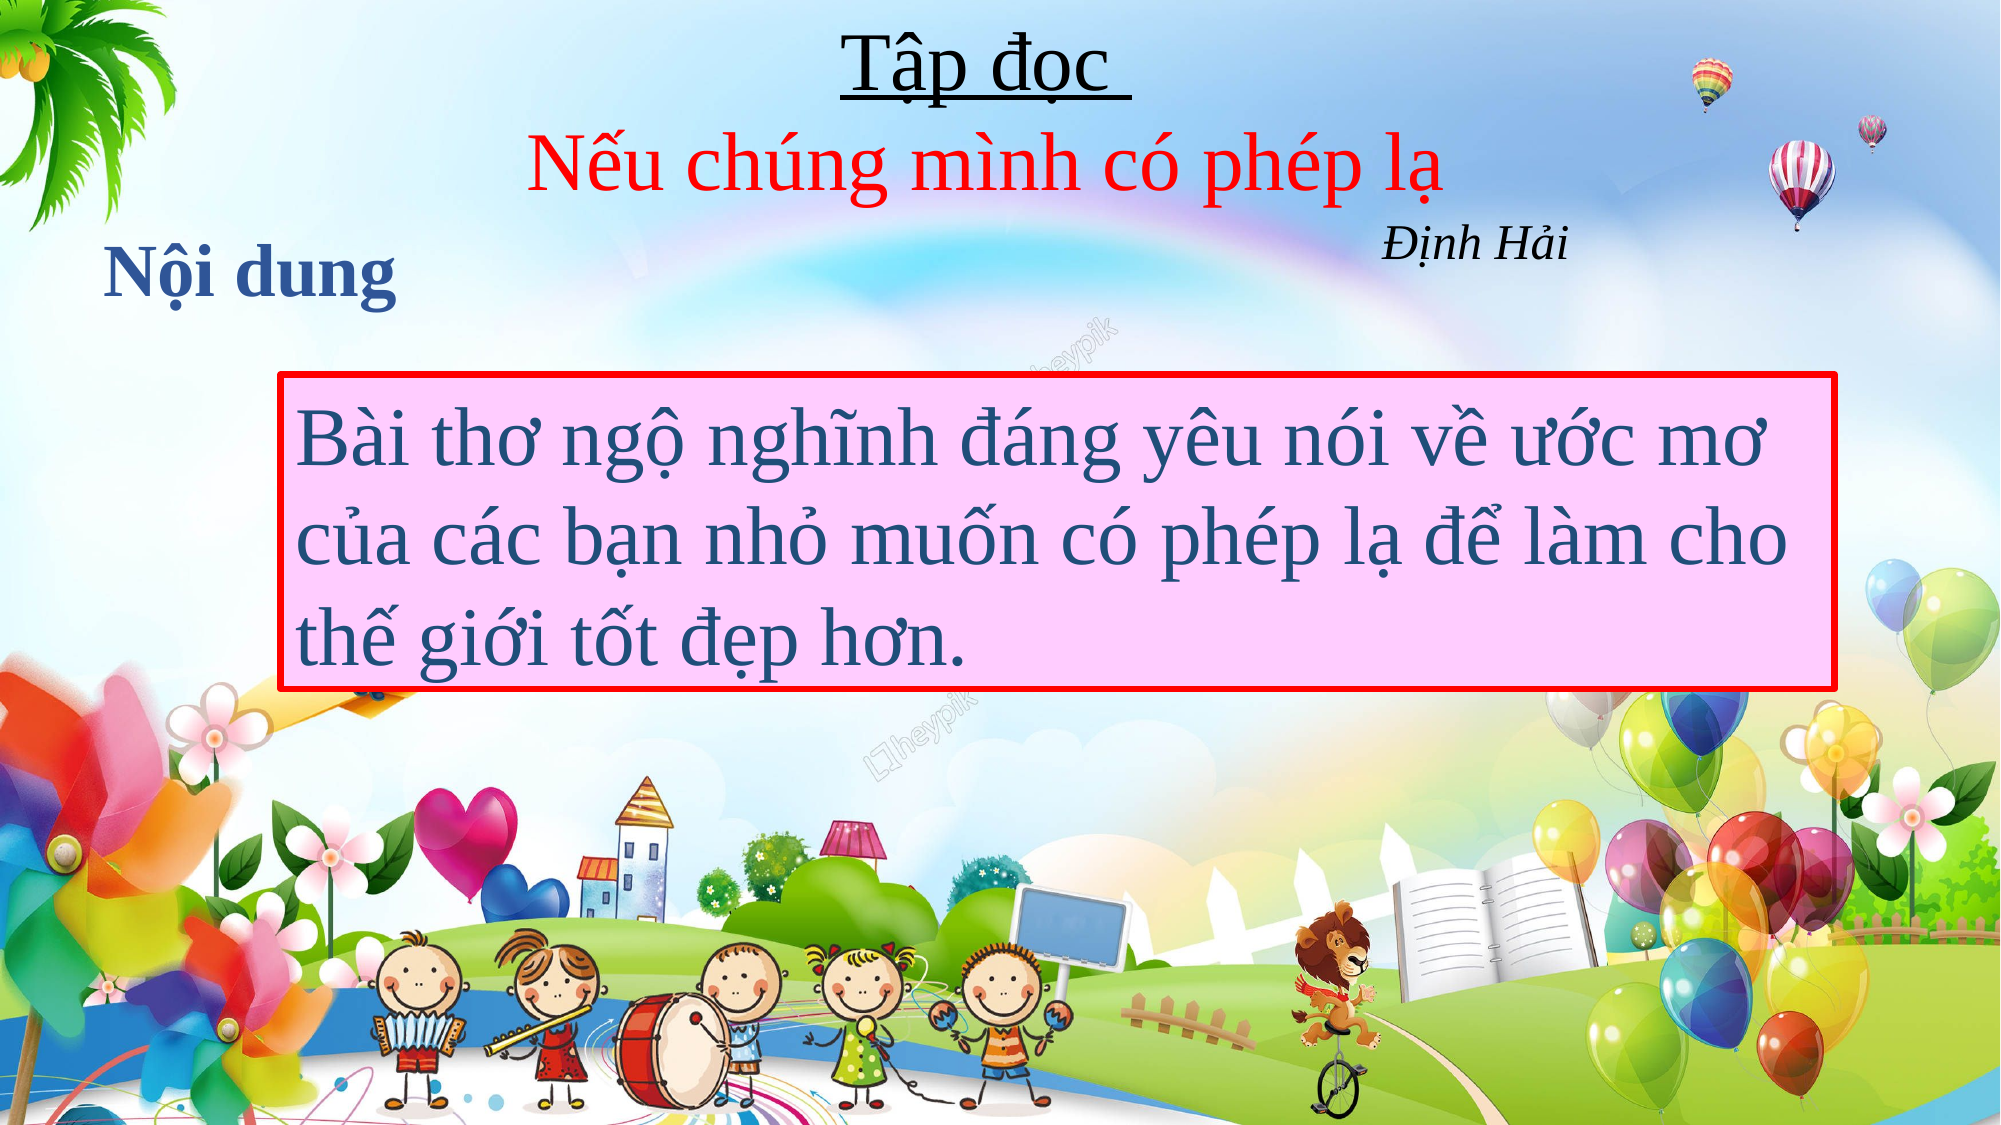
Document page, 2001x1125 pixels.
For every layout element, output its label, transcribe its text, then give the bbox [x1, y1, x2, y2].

picture [0, 0, 2001, 1125]
text_box Bài thơ ngộ nghĩnh đáng yêu nói về ước mơ của các bạn nhỏ muốn có phép lạ để làm cho thế giới tốt đẹp hơn. [280, 374, 1835, 690]
text_box Định Hải [1367, 201, 1632, 277]
text_box Nội dung [88, 213, 509, 319]
text_box Tập đọc Nếu chúng mình có phép lạ [472, 0, 1500, 215]
